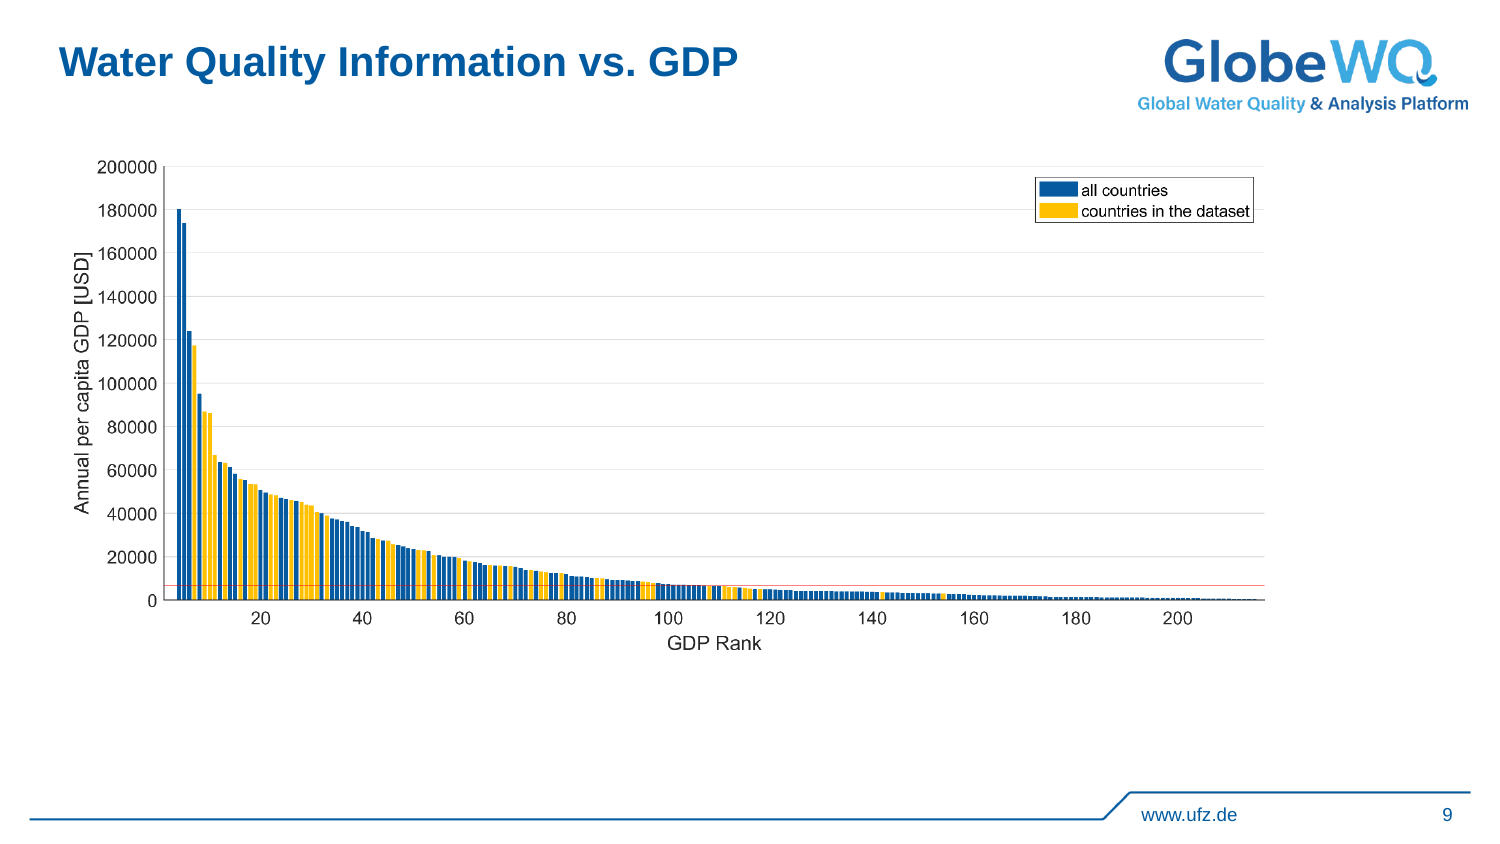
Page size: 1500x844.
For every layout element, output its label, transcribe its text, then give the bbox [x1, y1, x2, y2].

picture [58, 126, 1283, 659]
footer www.ufz.de [1116, 799, 1263, 828]
picture [1138, 39, 1468, 113]
slide_number 9 [1364, 799, 1468, 828]
picture [0, 776, 1500, 836]
title Water Quality Information vs. GDP [59, 39, 1441, 86]
